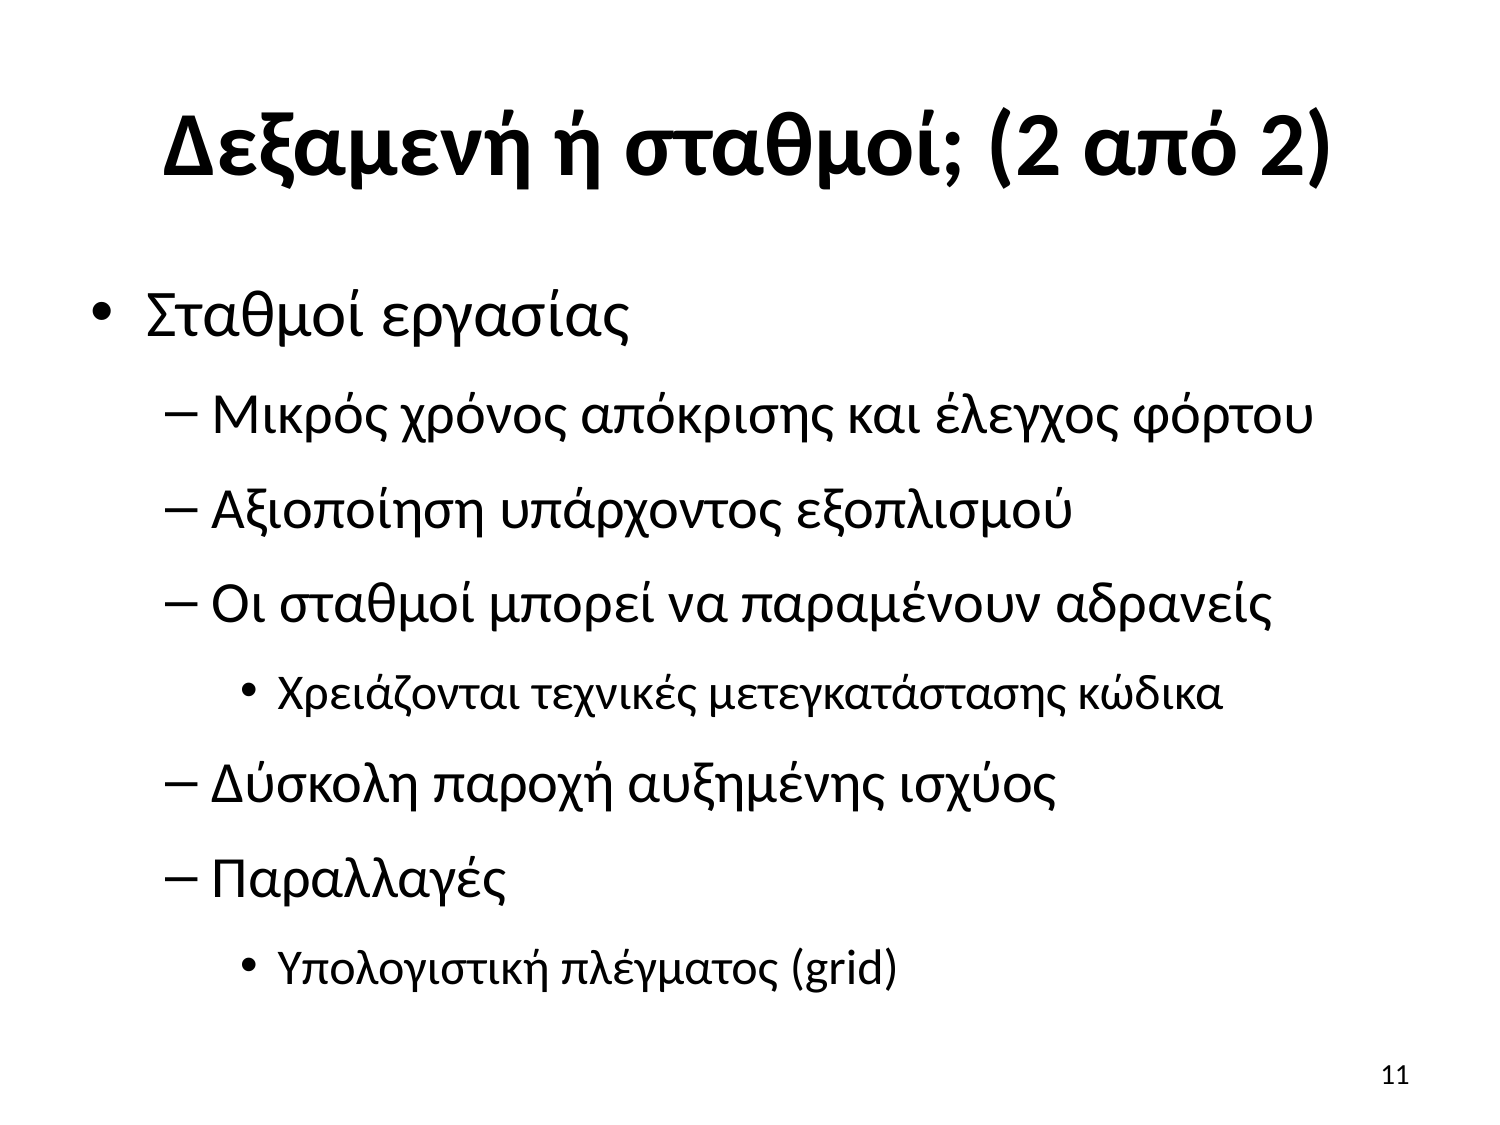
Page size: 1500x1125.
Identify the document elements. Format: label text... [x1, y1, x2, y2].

slide_number 11 [1074, 1042, 1425, 1103]
list Σταθμοί εργασίας Μικρός χρόνος απόκρισης και έλεγχος φόρτου Αξιοποίηση υπάρχοντος εξοπλισμού Οι σταθμοί μπορεί να παραμένουν αδρανείς Χρειάζονται τεχνικές μετεγκατάστασης κώδικα Δύσκολη παροχή αυξημένης ισχύος Παραλλαγές Υπολογιστική πλέγματος (grid) [75, 262, 1425, 1005]
title Δεξαμενή ή σταθμοί; (2 από 2) [75, 45, 1425, 233]
